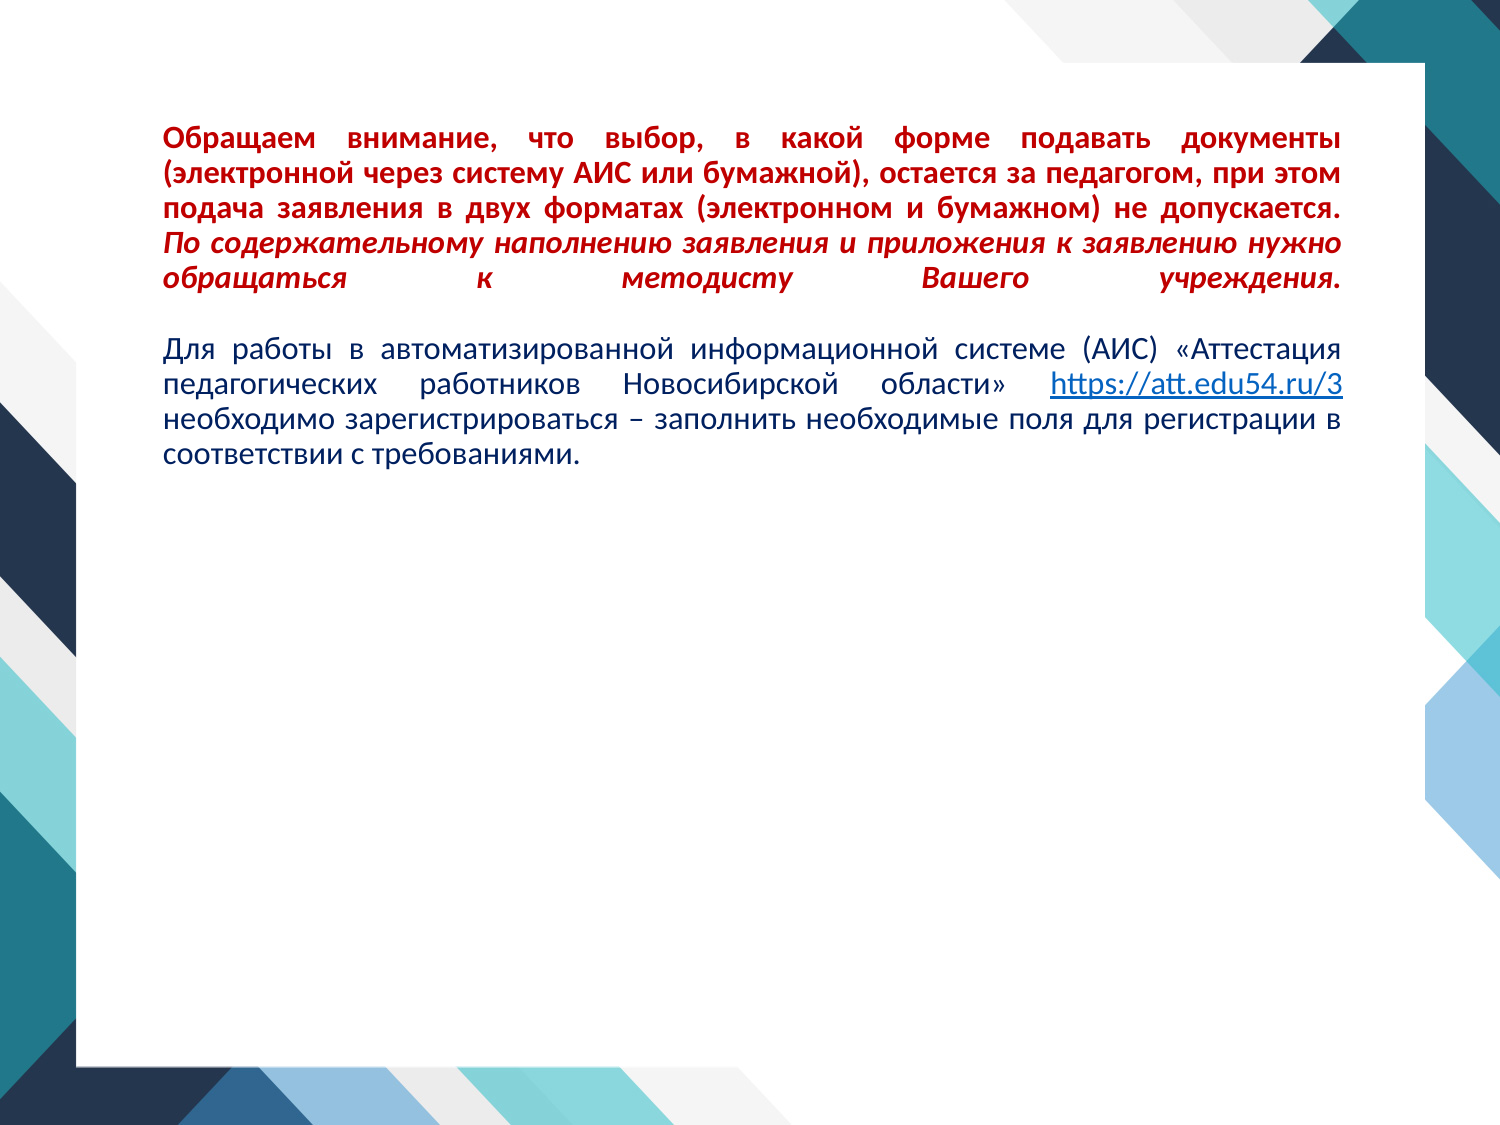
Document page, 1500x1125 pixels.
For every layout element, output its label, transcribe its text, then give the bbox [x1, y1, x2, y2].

title Обращаем внимание, что выбор, в какой форме подавать документы (электронной через систему АИС или бумажной), остается за педагогом, при этом подача заявления в двух форматах (электронном и бумажном) не допускается. По содержательному наполнению заявления и приложения к заявлению нужно обращаться к методисту Вашего учреждения. Для работы в автоматизированной информационной системе (АИС) «Аттестация педагогических работников Новосибирской области» https://att.edu54.ru/3 необходимо зарегистрироваться – заполнить необходимые поля для регистрации в соответствии с требованиями. [147, 112, 1359, 493]
picture [0, 0, 1500, 1125]
